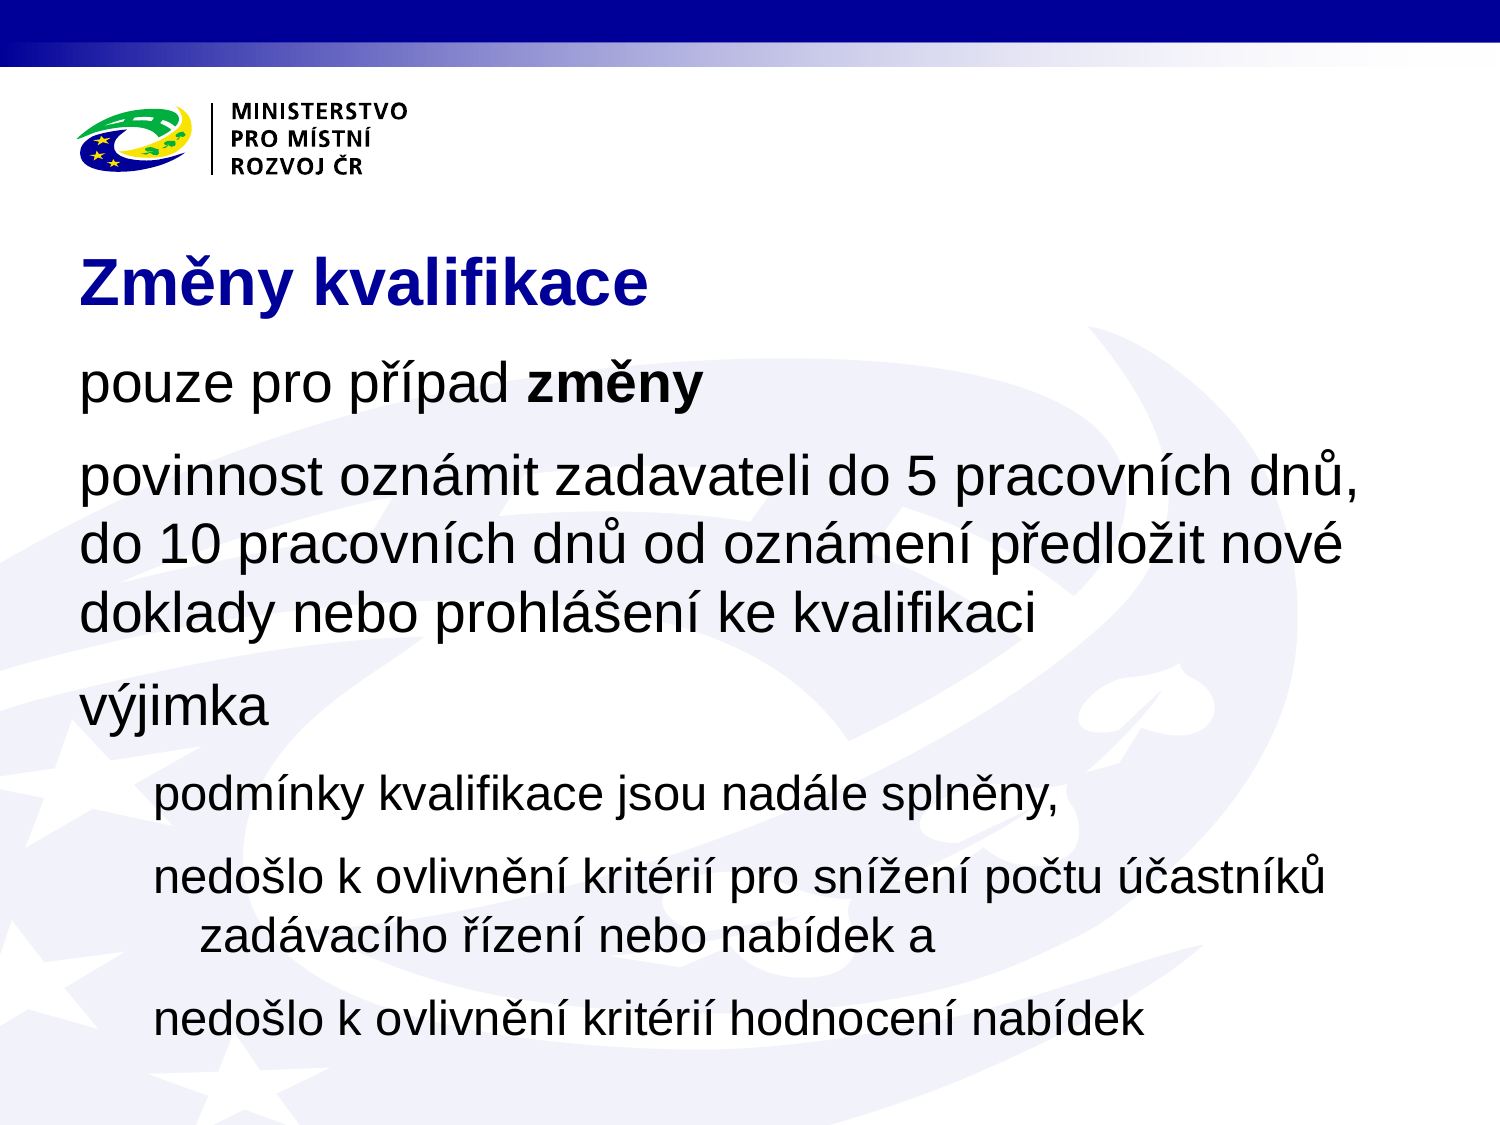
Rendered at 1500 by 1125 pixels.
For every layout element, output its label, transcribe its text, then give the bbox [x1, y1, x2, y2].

title Změny kvalifikace [64, 231, 1425, 315]
list pouze pro případ změny povinnost oznámit zadavateli do 5 pracovních dnů, do 10 pracovních dnů od oznámení předložit nové doklady nebo prohlášení ke kvalifikaci výjimka podmínky kvalifikace jsou nadále splněny, nedošlo k ovlivnění kritérií pro snížení počtu účastníků zadávacího řízení nebo nabídek a nedošlo k ovlivnění kritérií hodnocení nabídek [64, 338, 1425, 1059]
